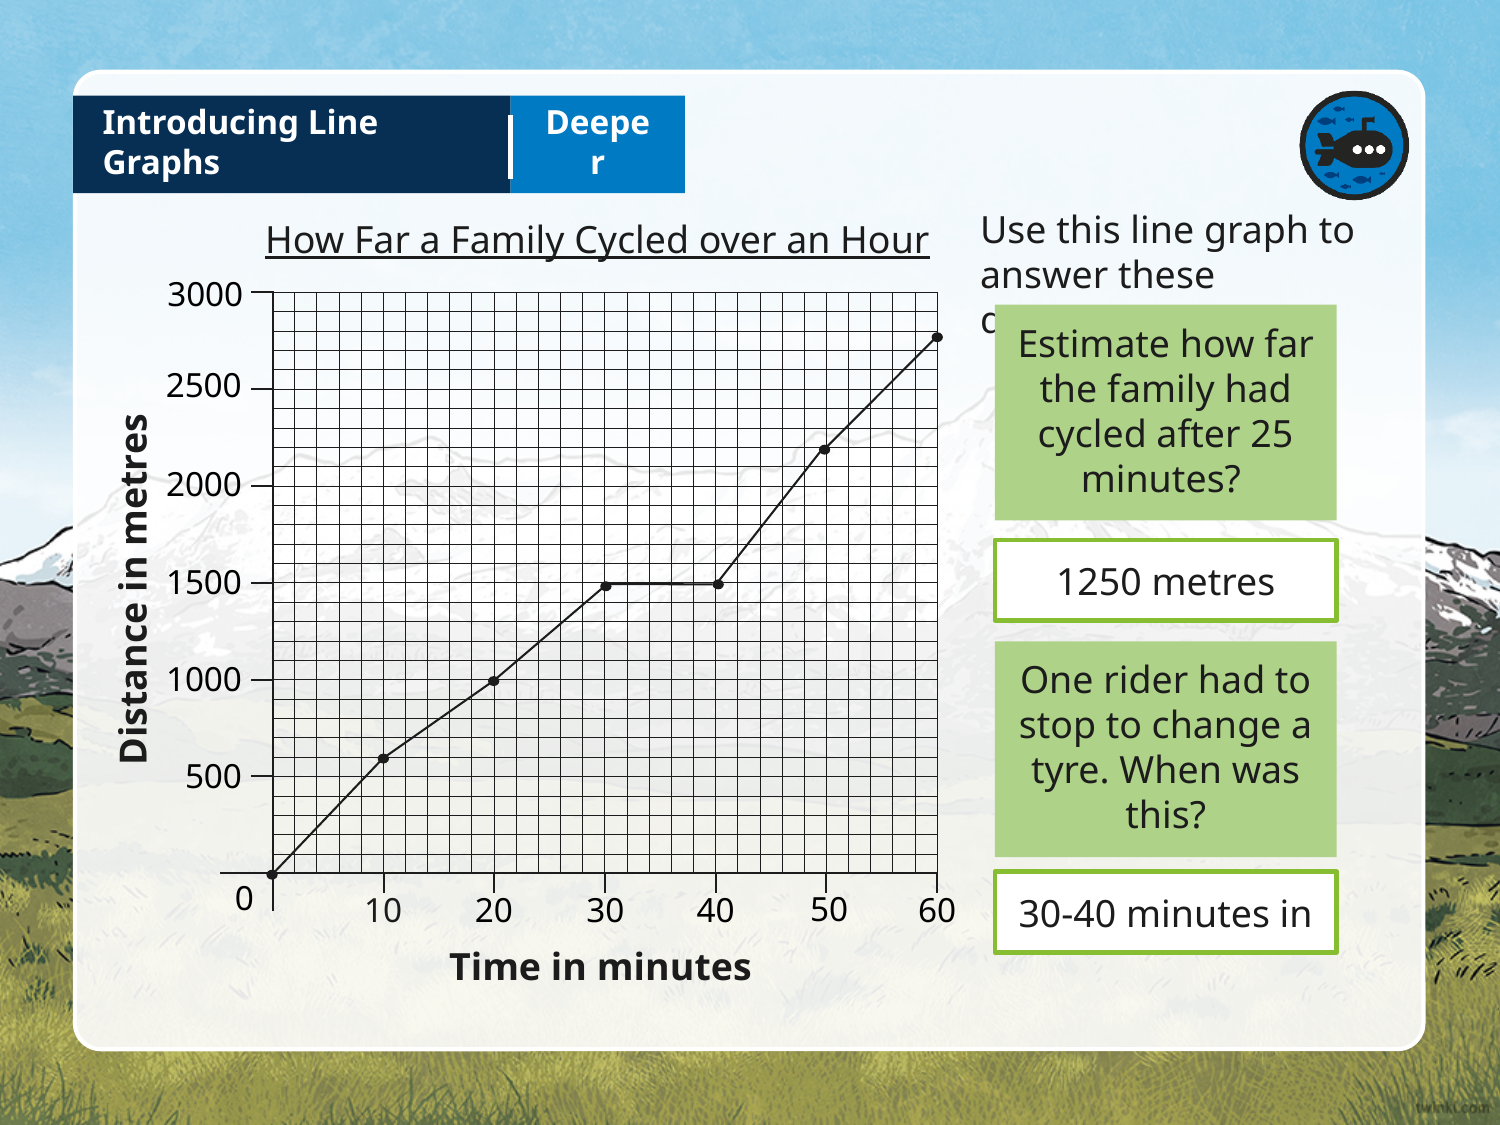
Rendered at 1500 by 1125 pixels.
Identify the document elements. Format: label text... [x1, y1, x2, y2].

picture [0, 0, 1500, 1125]
text_box Introducing Line Graphs [73, 95, 511, 194]
text_box Estimate how far the family had cycled after 25 minutes? [994, 304, 1338, 521]
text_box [101, 208, 962, 942]
text_box Time in minutes [434, 942, 767, 995]
text_box 1250 metres [994, 539, 1337, 621]
text_box Deeper [511, 95, 685, 194]
text_box 30-40 minutes in [994, 871, 1337, 953]
text_box One rider had to stop to change a tyre. When was this? [994, 640, 1338, 858]
text_box Use this line graph to answer these questions. [965, 198, 1422, 349]
